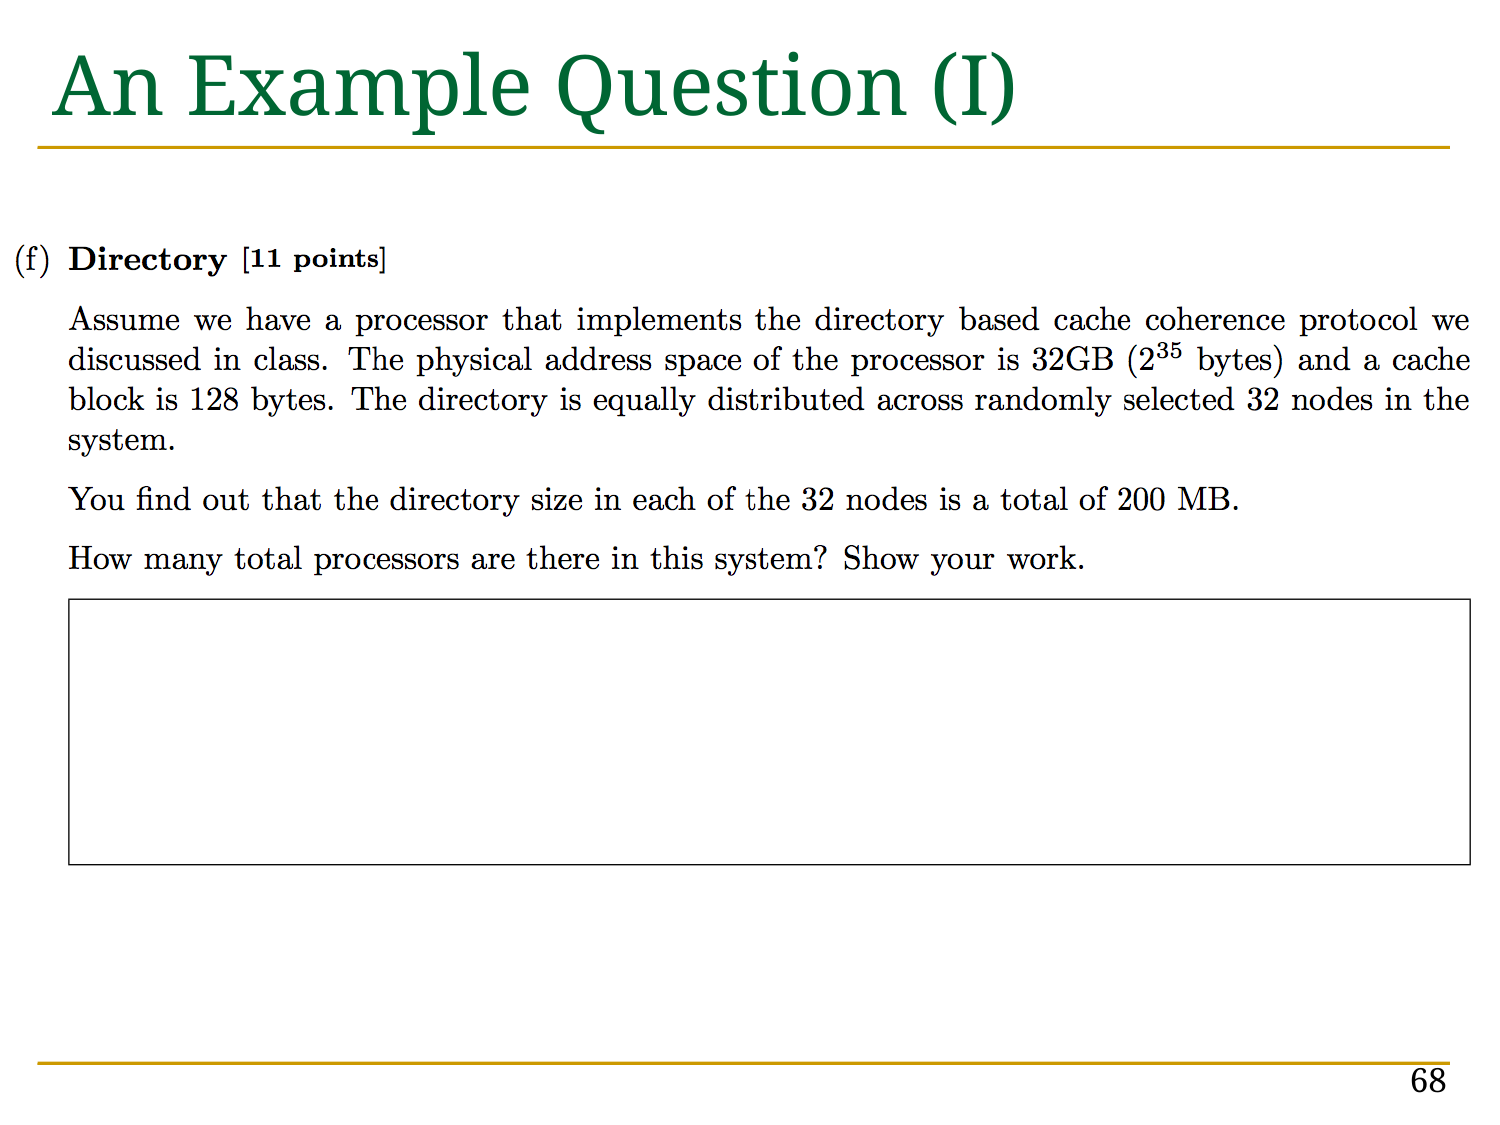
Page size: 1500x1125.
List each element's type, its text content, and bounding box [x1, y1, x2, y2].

title An Example Question (I) [37, 24, 1450, 200]
picture [0, 233, 1500, 892]
slide_number 68 [1111, 1036, 1462, 1112]
